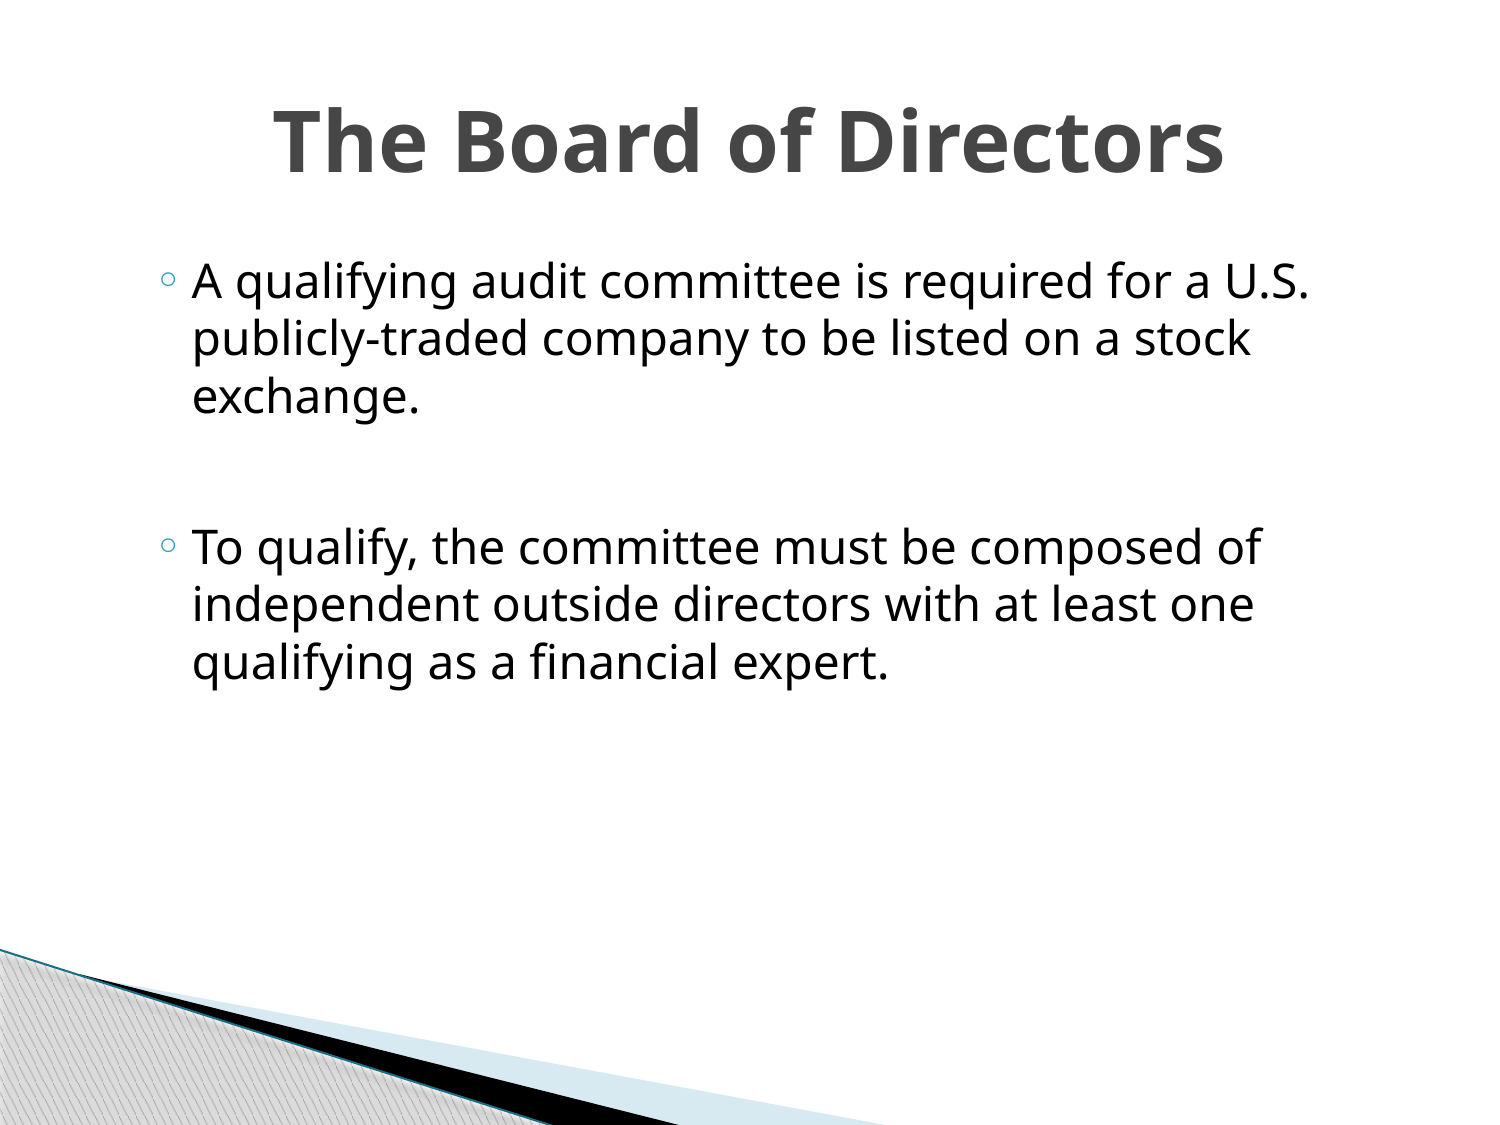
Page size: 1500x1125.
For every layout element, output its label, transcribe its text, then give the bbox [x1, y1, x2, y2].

title The Board of Directors [75, 45, 1425, 233]
list A qualifying audit committee is required for a U.S. publicly-traded company to be listed on a stock exchange. To qualify, the committee must be composed of independent outside directors with at least one qualifying as a financial expert. [75, 243, 1425, 986]
